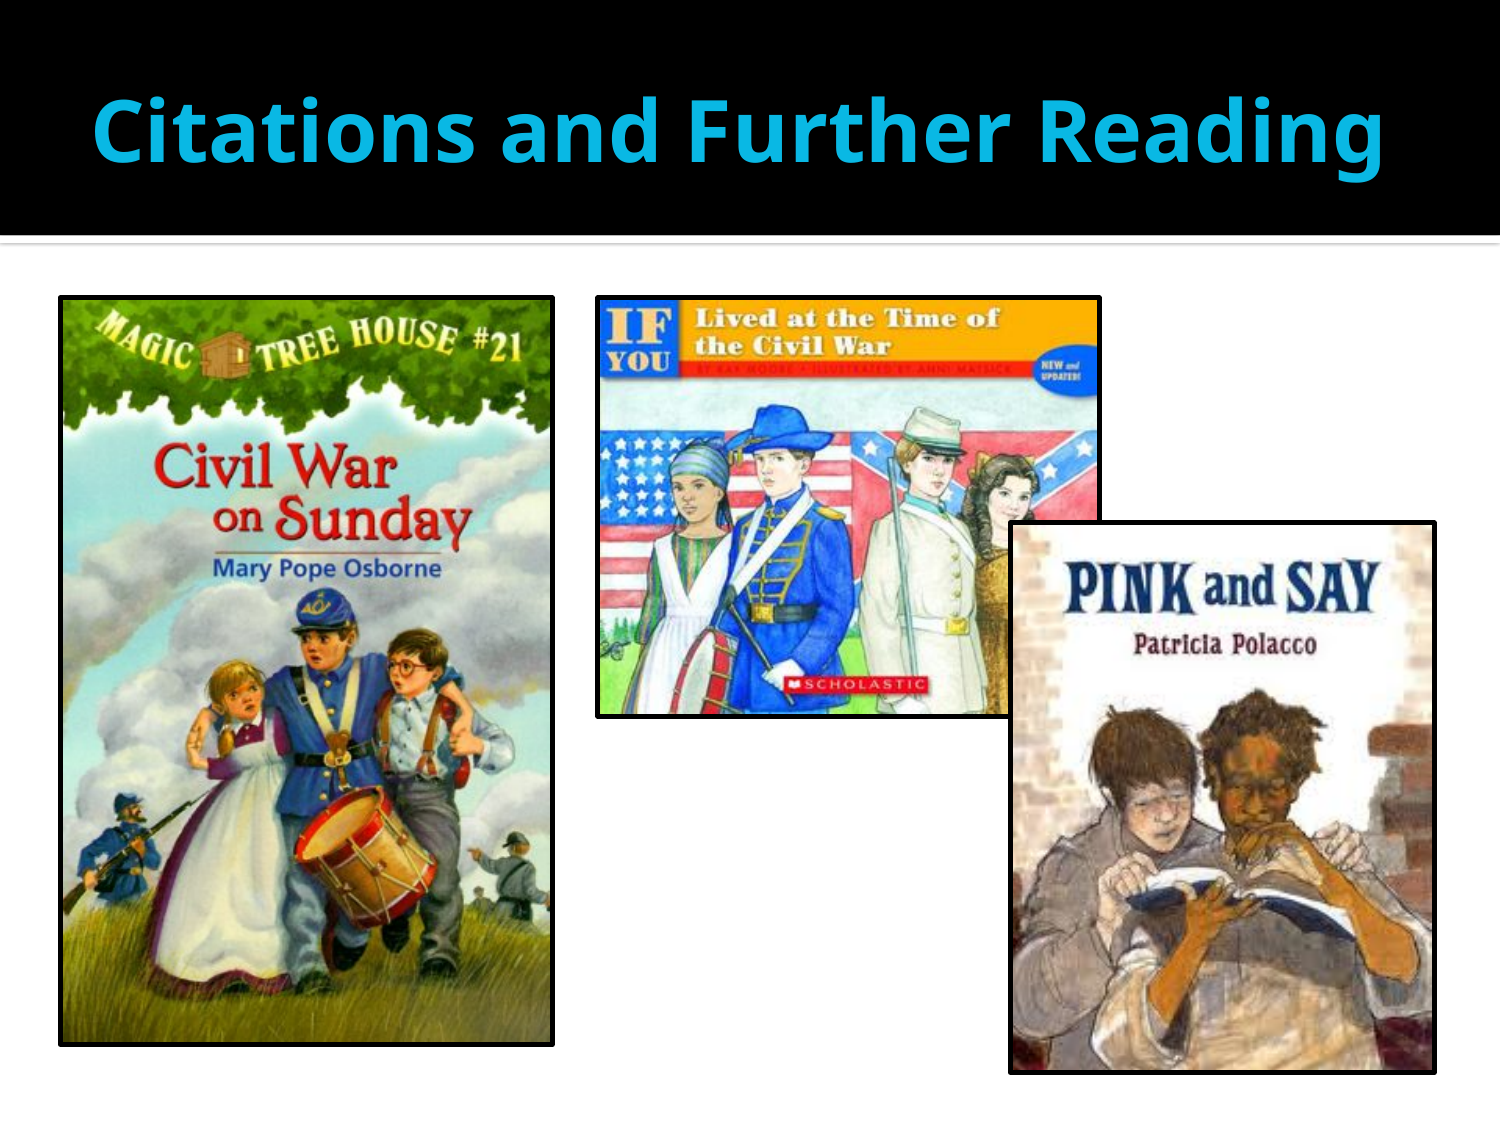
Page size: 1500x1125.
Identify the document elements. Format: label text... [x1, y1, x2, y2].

picture [62, 299, 550, 1043]
title Citations and Further Reading [75, 25, 1425, 231]
picture [599, 299, 1432, 1071]
